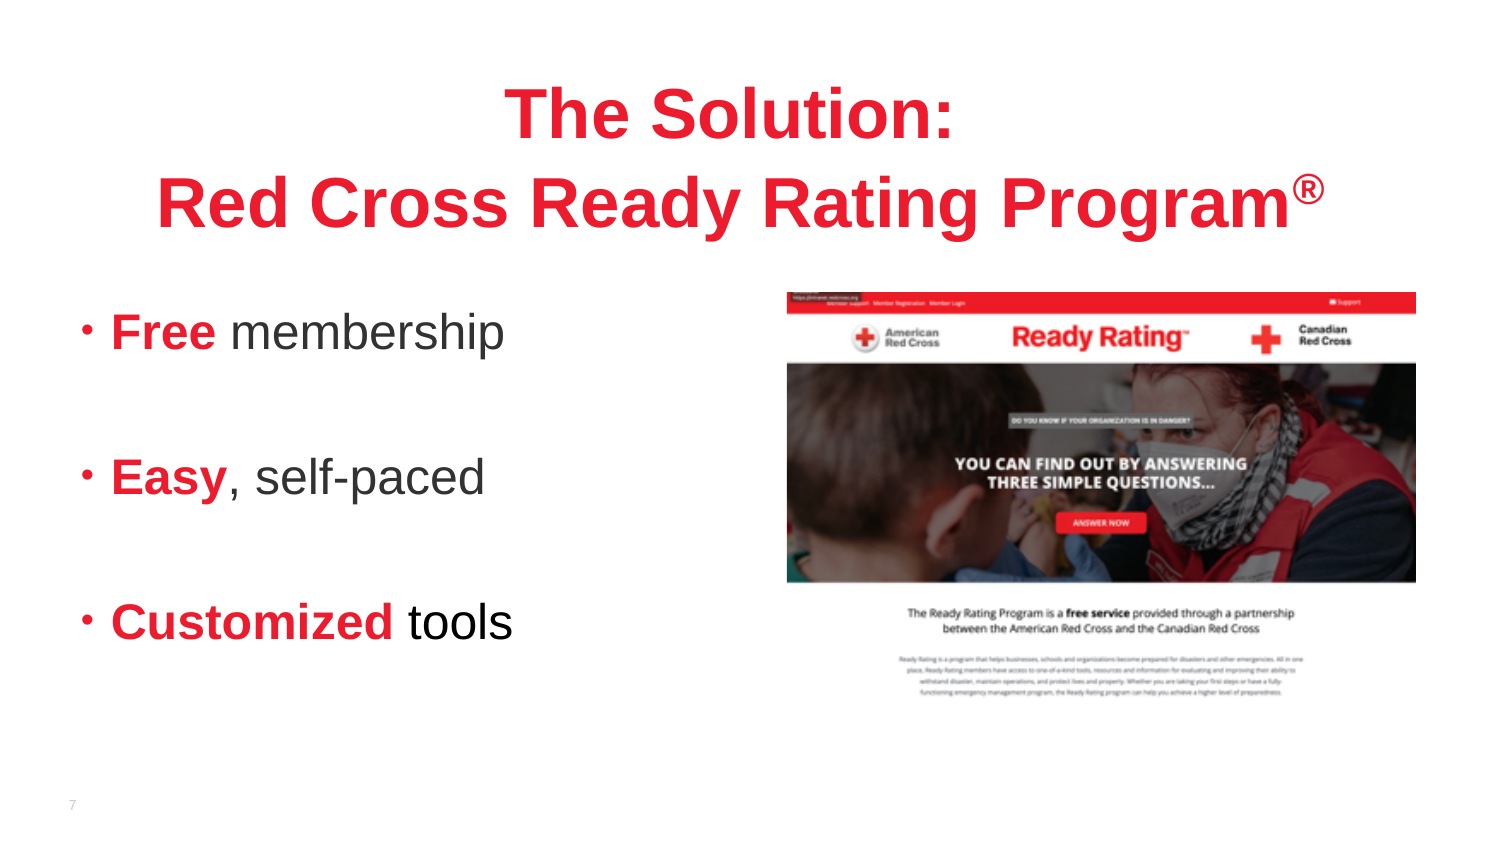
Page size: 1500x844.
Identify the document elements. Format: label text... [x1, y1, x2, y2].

title The Solution: Red Cross Ready Rating Program® [65, 60, 1416, 127]
slide_number 6 [47, 781, 96, 827]
text_box Free membership Easy, self-paced Customized tools [65, 292, 784, 715]
picture [786, 291, 1417, 715]
